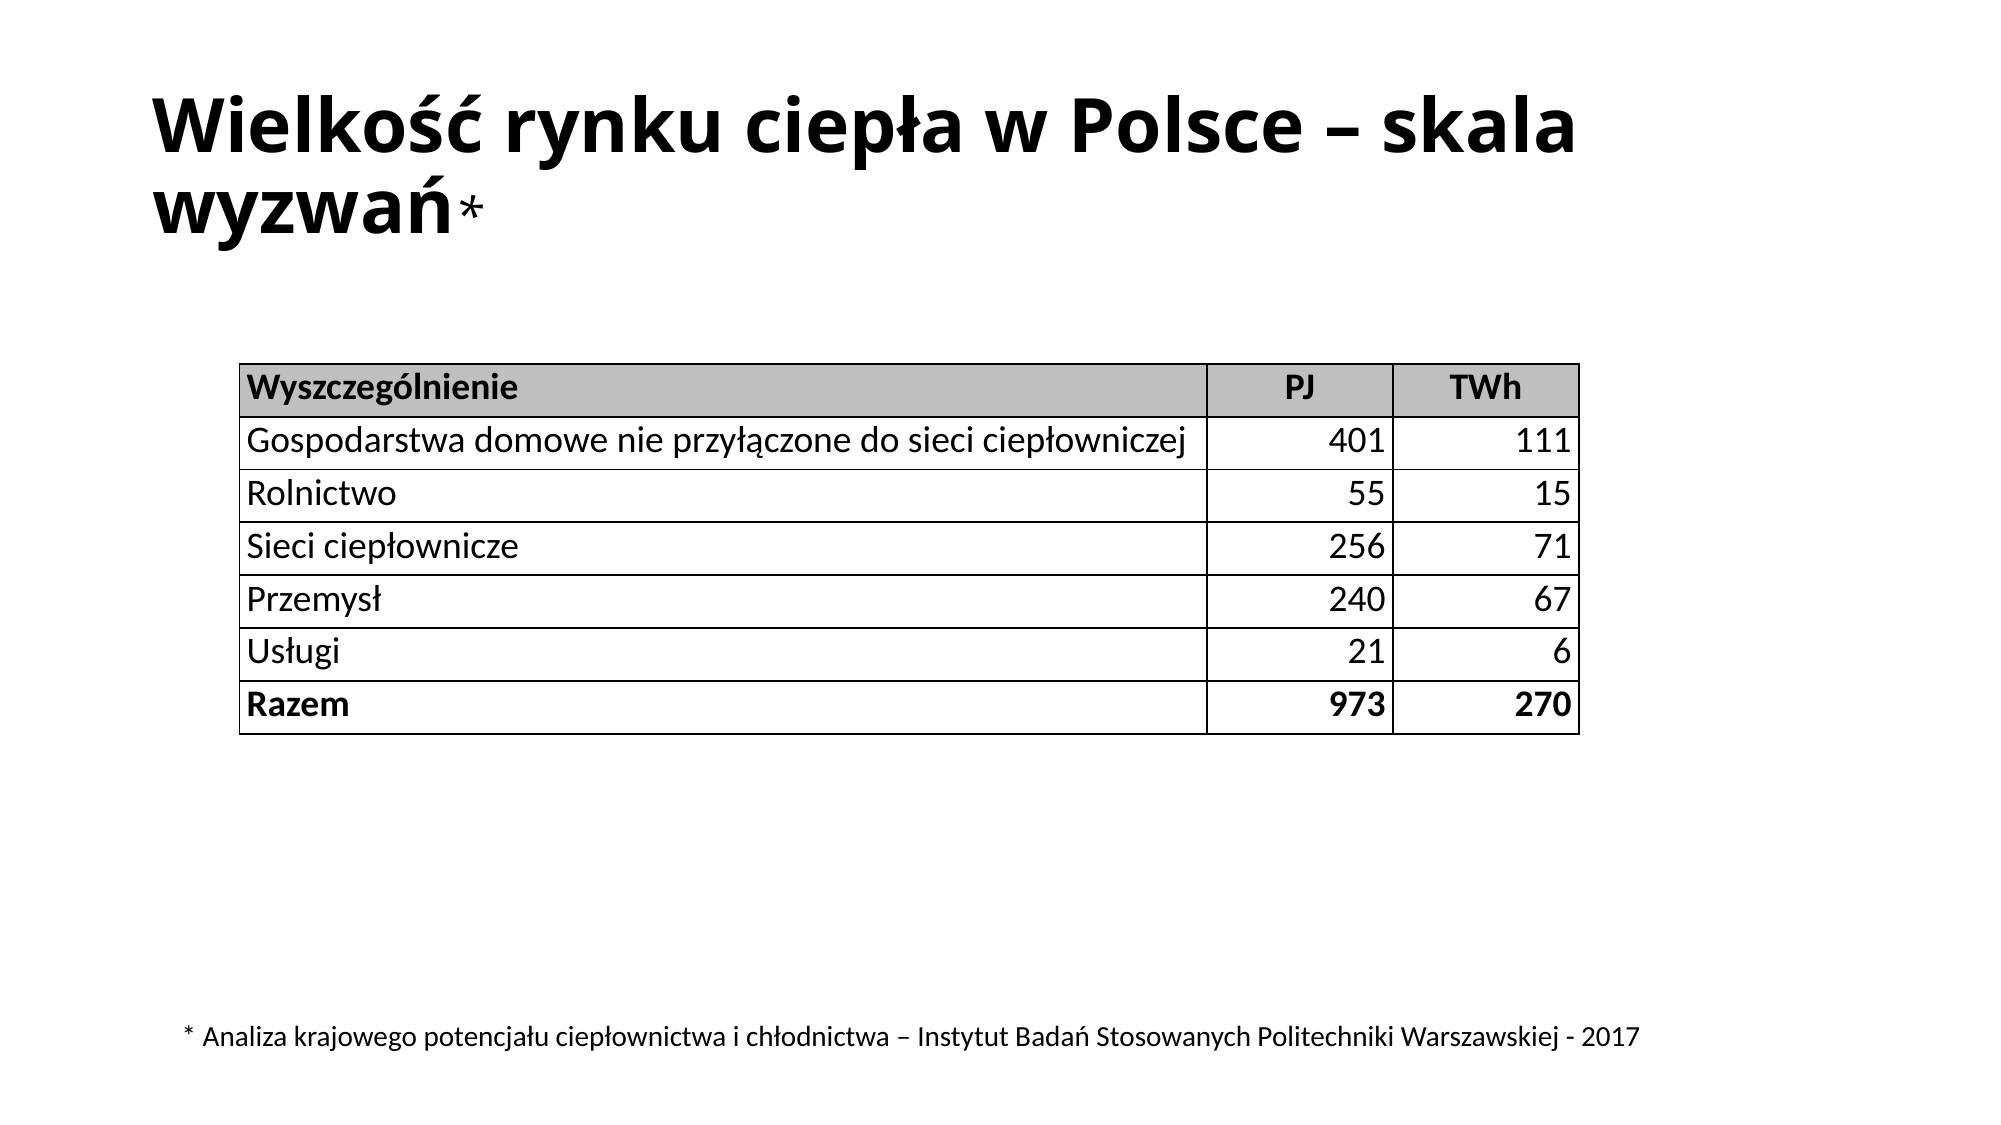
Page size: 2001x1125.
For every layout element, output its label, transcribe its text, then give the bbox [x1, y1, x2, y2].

table_cell 973 [1208, 682, 1392, 733]
table_cell 270 [1394, 682, 1578, 733]
table_cell 111 [1394, 418, 1578, 469]
table_cell 15 [1394, 470, 1578, 521]
title Wielkość rynku ciepła w Polsce – skala wyzwań* [137, 59, 1863, 278]
table_cell 240 [1208, 576, 1392, 627]
table_cell Usługi [240, 629, 1206, 680]
table_cell 401 [1208, 418, 1392, 469]
table_cell 6 [1394, 629, 1578, 680]
table_cell Gospodarstwa domowe nie przyłączone do sieci ciepłowniczej [240, 418, 1206, 469]
table_header Wyszczególnienie [240, 365, 1206, 416]
table_cell 55 [1208, 470, 1392, 521]
table_cell Rolnictwo [240, 470, 1206, 521]
table_cell 21 [1208, 629, 1392, 680]
text_box * Analiza krajowego potencjału ciepłownictwa i chłodnictwa – Instytut Badań Stosowanych Politechniki Warszawskiej - 2017 [166, 1010, 1876, 1060]
table_cell 71 [1394, 523, 1578, 574]
table_cell Sieci ciepłownicze [240, 523, 1206, 574]
table_cell 67 [1394, 576, 1578, 627]
table_cell Przemysł [240, 576, 1206, 627]
table_header TWh [1394, 365, 1578, 416]
table_cell Razem [240, 682, 1206, 733]
table_header PJ [1208, 365, 1392, 416]
table_cell 256 [1208, 523, 1392, 574]
